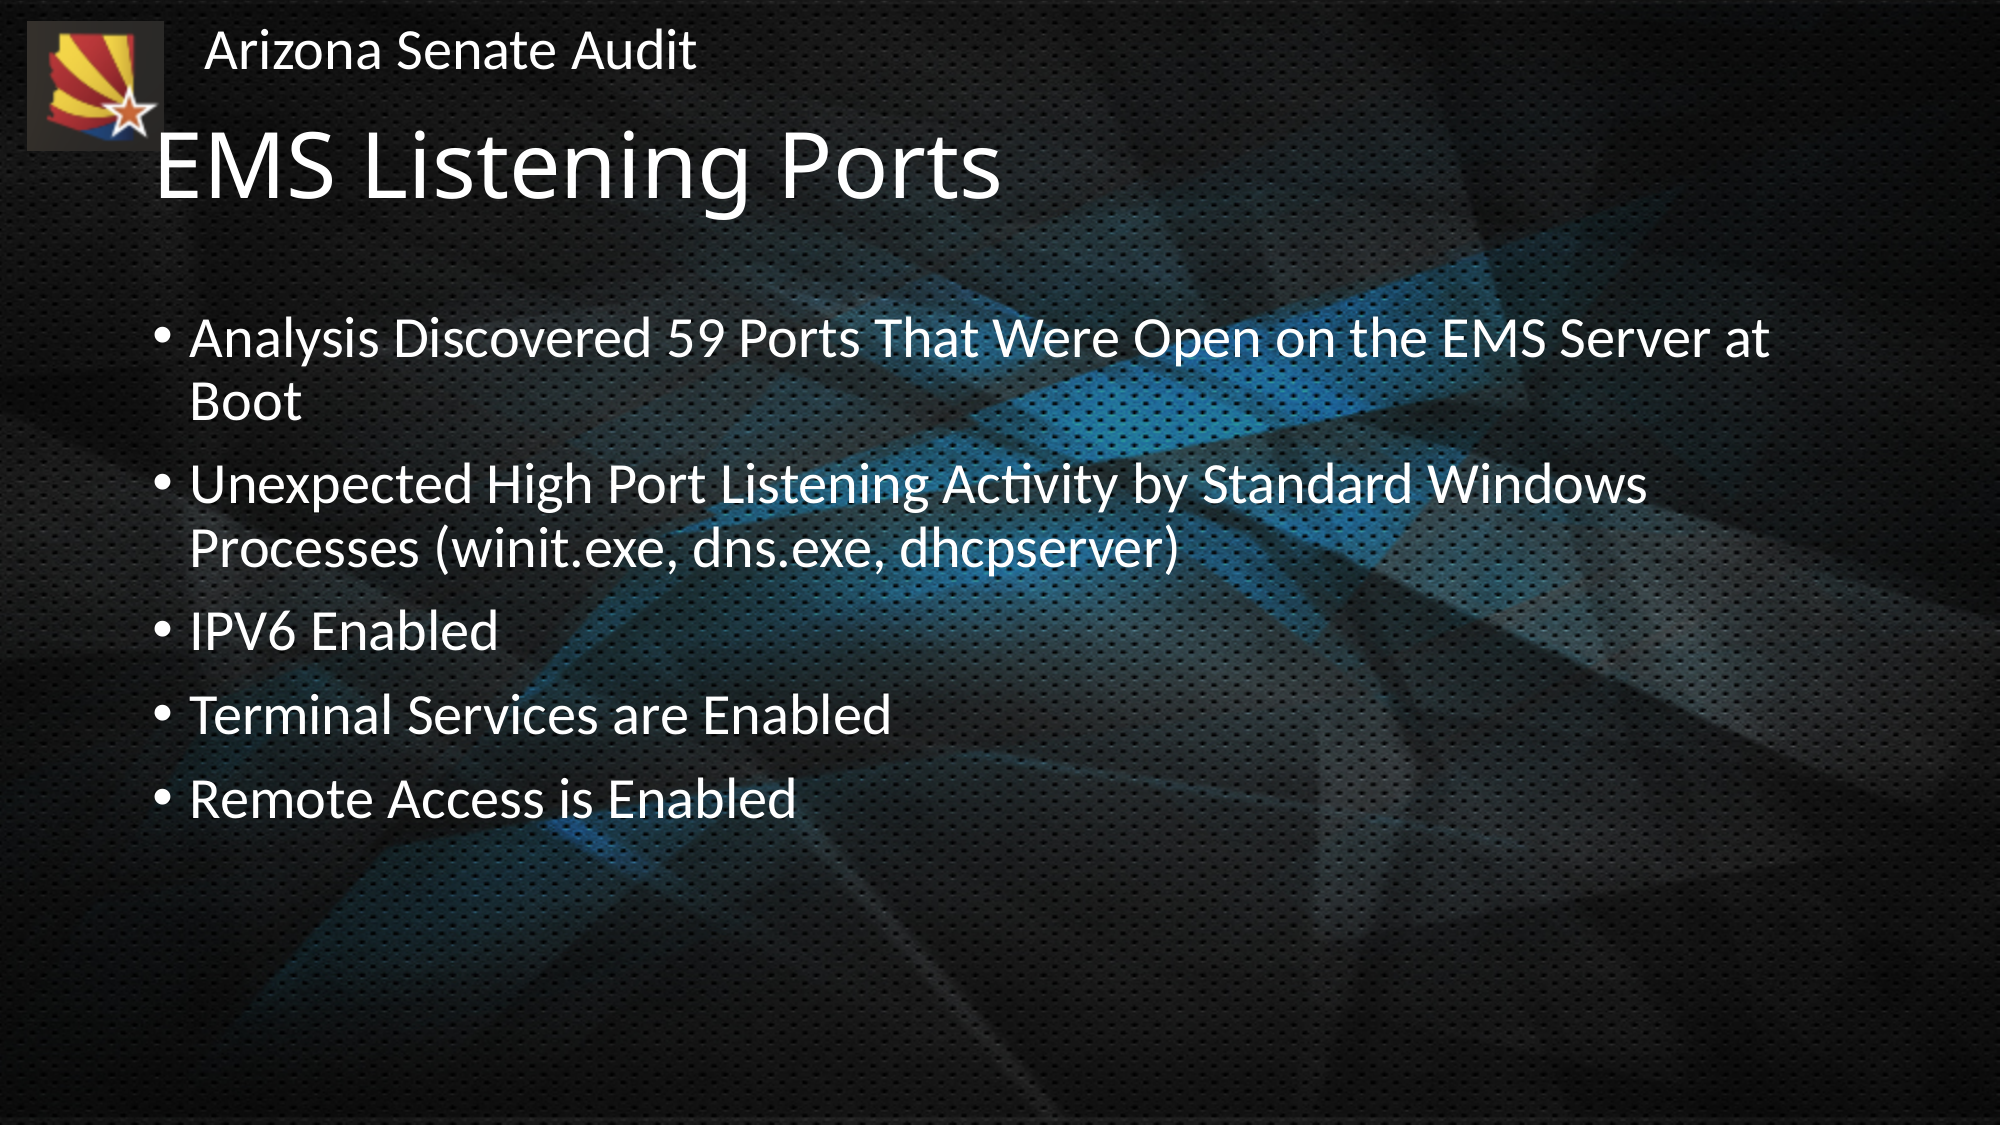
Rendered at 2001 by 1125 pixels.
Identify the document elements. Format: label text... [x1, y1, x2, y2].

title EMS Listening Ports [137, 59, 1863, 278]
list Analysis Discovered 59 Ports That Were Open on the EMS Server at Boot Unexpected High Port Listening Activity by Standard Windows Processes (winit.exe, dns.exe, dhcpserver) IPV6 Enabled Terminal Services are Enabled Remote Access is Enabled [137, 299, 1863, 1014]
picture [0, 0, 2000, 1125]
